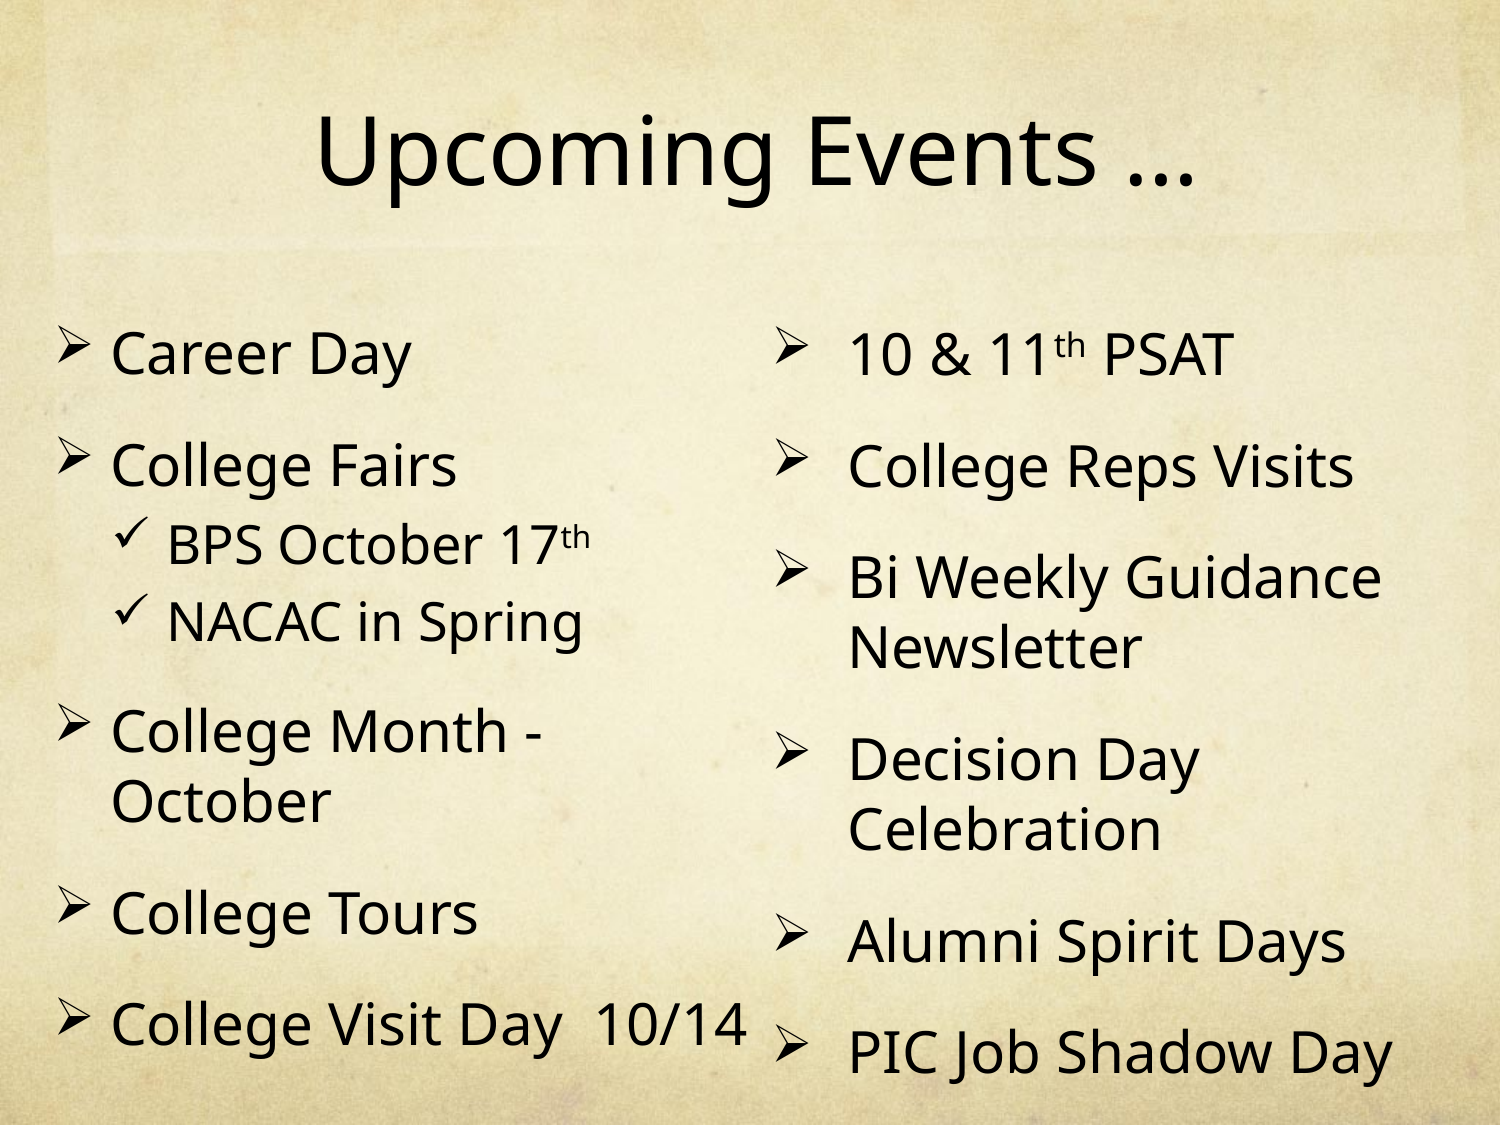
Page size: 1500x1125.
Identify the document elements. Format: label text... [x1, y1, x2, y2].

picture [0, 0, 1500, 1125]
list 10 & 11th PSAT College Reps Visits Bi Weekly Guidance Newsletter Decision Day Celebration Alumni Spirit Days PIC Job Shadow Day [756, 309, 1484, 1021]
text_box Career Day College Fairs BPS October 17th NACAC in Spring College Month - October College Tours College Visit Day 10/14 [38, 308, 786, 914]
title Upcoming Events … [156, 56, 1357, 239]
